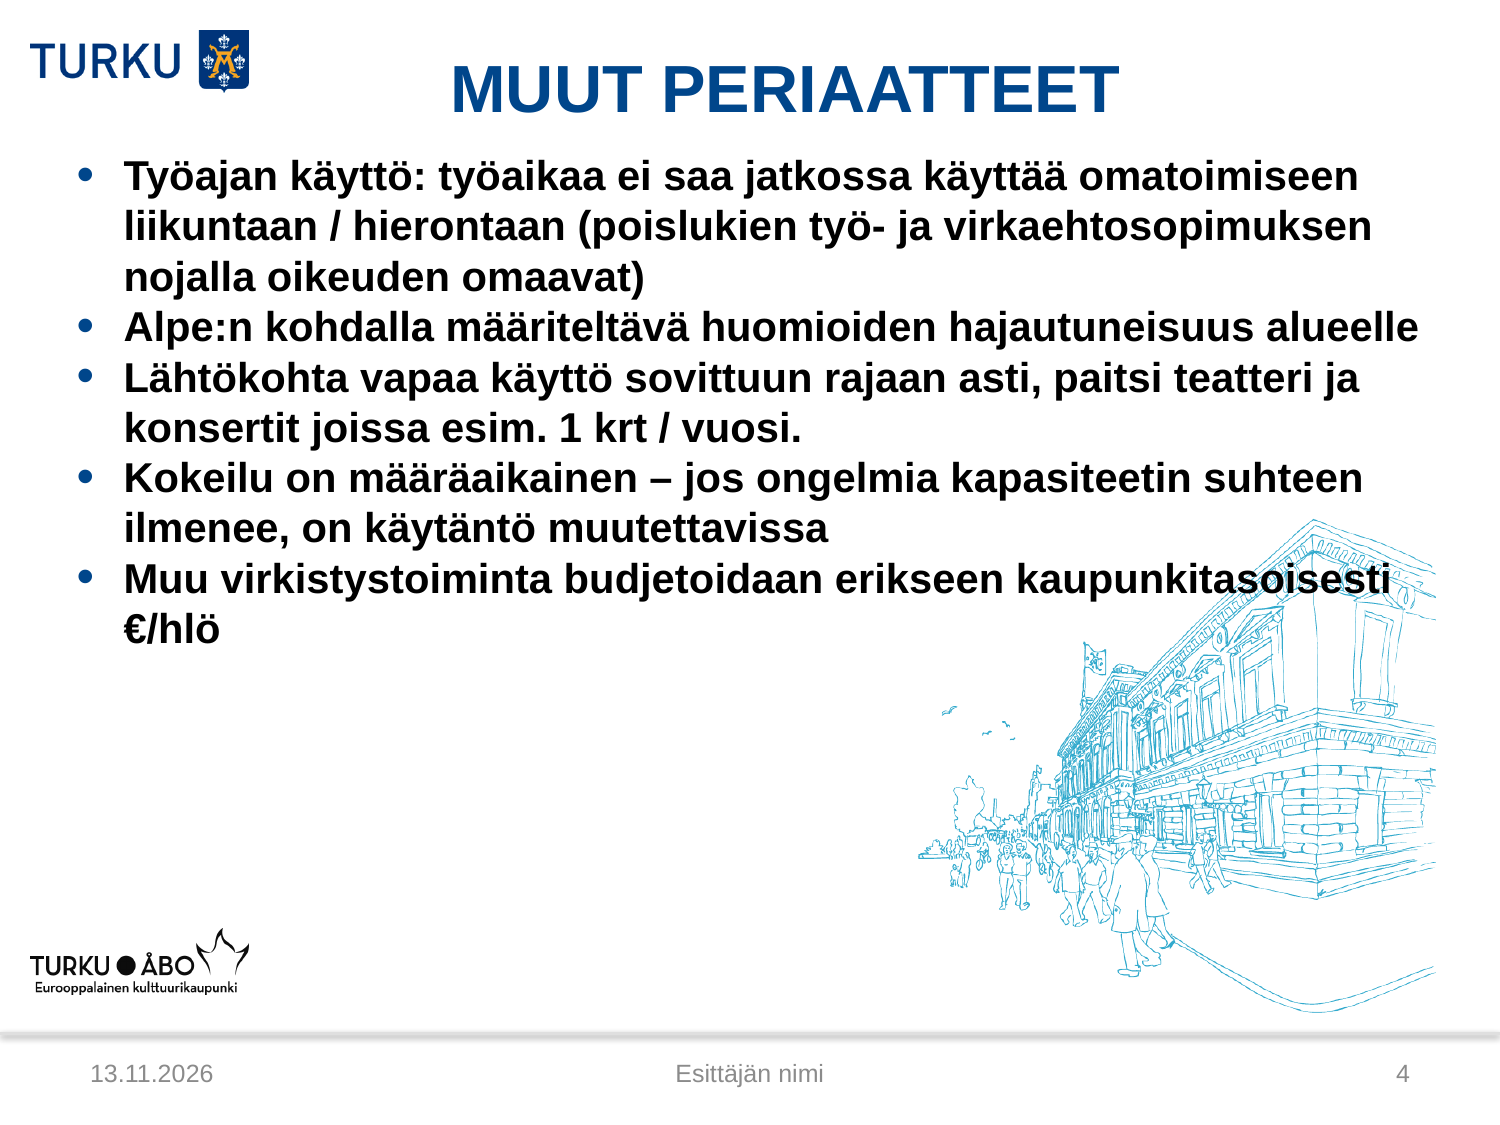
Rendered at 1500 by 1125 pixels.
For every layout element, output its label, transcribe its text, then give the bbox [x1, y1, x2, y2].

slide_number 4 [1074, 1042, 1425, 1103]
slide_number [75, 1042, 425, 1103]
footer Esittäjän nimi [512, 1042, 988, 1103]
list Työajan käyttö: työaikaa ei saa jatkossa käyttää omatoimiseen liikuntaan / hierontaan (poislukien työ- ja virkaehtosopimuksen nojalla oikeuden omaavat) Alpe:n kohdalla määriteltävä huomioiden hajautuneisuus alueelle Lähtökohta vapaa käyttö sovittuun rajaan asti, paitsi teatteri ja konsertit joissa esim. 1 krt / vuosi. Kokeilu on määräaikainen – jos ongelmia kapasiteetin suhteen ilmenee, on käytäntö muutettavissa Muu virkistystoiminta budjetoidaan erikseen kaupunkitasoisesti €/hlö [76, 149, 1447, 988]
picture [30, 928, 249, 995]
picture [30, 30, 147, 93]
picture [608, 988, 1436, 1032]
title MUUT PERIAATTEET [147, 30, 1424, 126]
